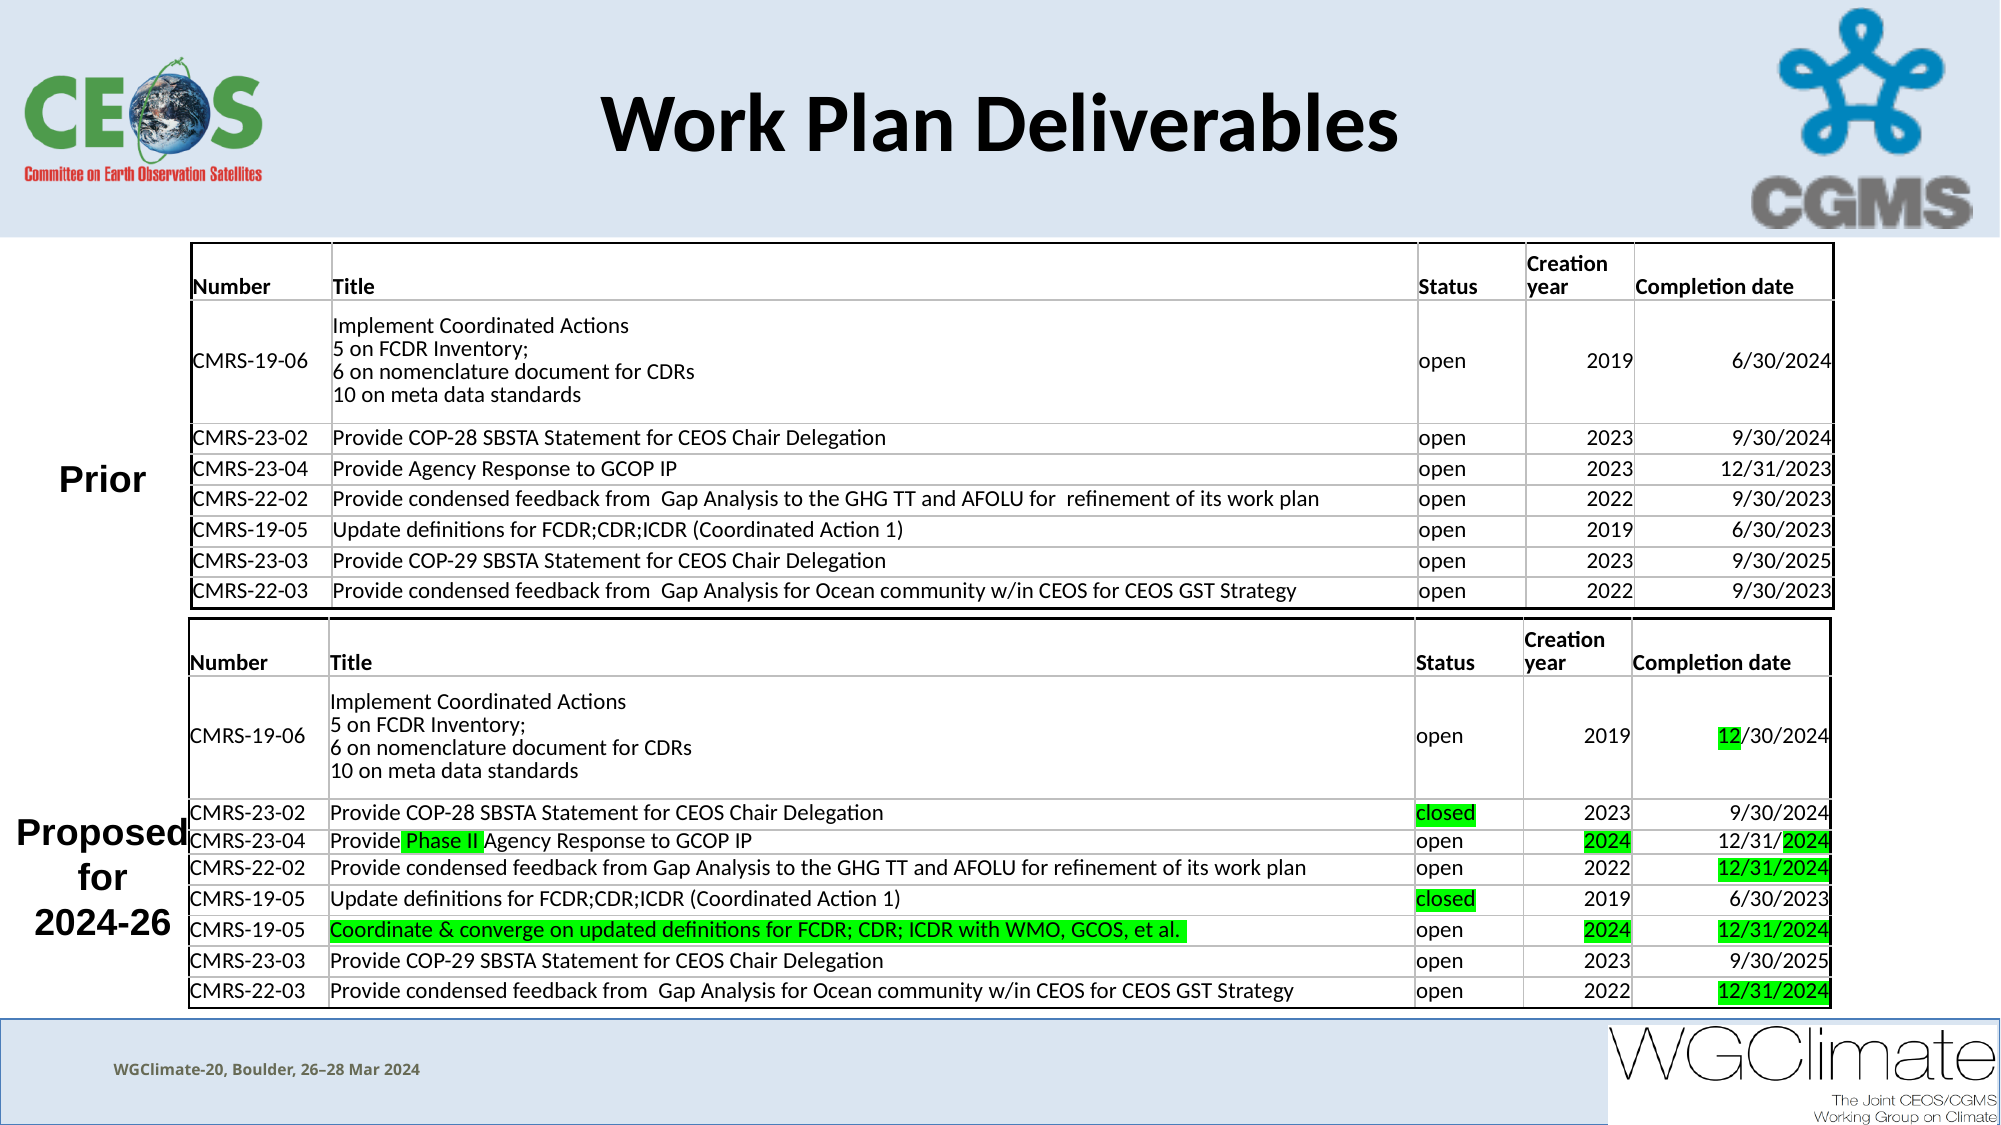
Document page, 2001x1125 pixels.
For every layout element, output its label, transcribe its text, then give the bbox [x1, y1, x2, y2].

title Work Plan Deliverables [316, 24, 1684, 212]
table_cell CMRS-19-05 [204, 916, 328, 945]
table_cell 2023 [1527, 455, 1634, 484]
table_cell 2022 [1527, 486, 1634, 515]
table_cell CMRS-22-02 [204, 855, 328, 884]
table_cell open [1419, 301, 1525, 423]
table_header Completion date [1635, 244, 1832, 299]
table_cell 2019 [1524, 886, 1631, 915]
table_cell 2022 [1524, 978, 1631, 1007]
table_cell 9/30/2025 [1635, 548, 1832, 576]
table_header Title [330, 620, 1414, 675]
table_cell CMRS-23-02 [193, 424, 331, 453]
table_header Number [193, 244, 331, 299]
table_cell Implement Coordinated Actions 5 on FCDR Inventory; 6 on nomenclature document for CDRs 10 on meta data standards [330, 677, 1414, 798]
table_cell 2023 [1527, 424, 1634, 453]
table_cell 12/31/2024 [1633, 855, 1829, 884]
table_cell open [1419, 424, 1525, 453]
table_cell 2024 [1524, 831, 1631, 853]
table_cell 2022 [1524, 855, 1631, 884]
table_header Number [190, 620, 328, 675]
table_cell 12/31/2024 [1633, 978, 1829, 1007]
table_cell 9/30/2024 [1633, 800, 1829, 829]
table_header Creation year [1524, 620, 1631, 675]
table_cell closed [1416, 886, 1523, 915]
table_cell 6/30/2023 [1633, 886, 1829, 915]
table_cell Provide COP-29 SBSTA Statement for CEOS Chair Delegation [333, 548, 1417, 576]
table_header Completion date [1633, 620, 1829, 675]
table_cell Provide condensed feedback from Gap Analysis for Ocean community w/in CEOS for CEOS GST Strategy [330, 978, 1414, 1007]
table_cell Coordinate & converge on updated definitions for FCDR; CDR; ICDR with WMO, GCOS, et al. [330, 916, 1414, 945]
table_cell open [1419, 548, 1525, 576]
table_cell 12/31/2023 [1635, 455, 1832, 484]
table_cell 12/30/2024 [1633, 677, 1829, 798]
picture [1751, 7, 1973, 229]
table_cell open [1416, 855, 1523, 884]
table_cell 9/30/2023 [1635, 486, 1832, 515]
table_cell open [1416, 677, 1523, 798]
picture [1608, 1025, 1997, 1125]
text_box Proposed for 2024-26 [1, 801, 204, 951]
table_cell open [1416, 947, 1523, 976]
table_cell Provide Phase II Agency Response to GCOP IP [330, 831, 1414, 853]
table_cell closed [1416, 800, 1523, 829]
table_cell 2019 [1527, 301, 1634, 423]
table_cell 9/30/2024 [1635, 424, 1832, 453]
table_cell CMRS-22-02 [193, 486, 331, 515]
table_cell Update definitions for FCDR;CDR;ICDR (Coordinated Action 1) [333, 517, 1417, 546]
table_cell 12/31/2024 [1633, 916, 1829, 945]
table_header Creation year [1527, 244, 1634, 299]
table_cell CMRS-19-06 [193, 301, 331, 423]
table_cell open [1416, 831, 1523, 853]
table_cell open [1419, 517, 1525, 546]
table_cell 2023 [1524, 947, 1631, 976]
table_cell Provide condensed feedback from Gap Analysis for Ocean community w/in CEOS for CEOS GST Strategy [333, 578, 1417, 607]
table_cell 2023 [1527, 548, 1634, 576]
table_cell Provide Agency Response to GCOP IP [333, 455, 1417, 484]
table_cell CMRS-23-04 [193, 455, 331, 484]
table_cell open [1419, 486, 1525, 515]
table_cell 6/30/2024 [1635, 301, 1832, 423]
table_cell Update definitions for FCDR;CDR;ICDR (Coordinated Action 1) [330, 886, 1414, 915]
table_cell CMRS-23-03 [193, 548, 331, 576]
table_header Status [1419, 244, 1525, 299]
table_cell CMRS-22-03 [193, 578, 331, 607]
table_cell open [1419, 455, 1525, 484]
table_cell CMRS-23-04 [204, 831, 328, 853]
table_cell Provide COP-28 SBSTA Statement for CEOS Chair Delegation [333, 424, 1417, 453]
table_cell CMRS-23-03 [190, 947, 328, 976]
table_cell 6/30/2023 [1635, 517, 1832, 546]
table_header Status [1416, 620, 1523, 675]
table_cell CMRS-22-03 [190, 978, 328, 1007]
table_cell CMRS-23-02 [190, 800, 328, 829]
table_cell 2022 [1527, 578, 1634, 607]
table_cell Provide COP-29 SBSTA Statement for CEOS Chair Delegation [330, 947, 1414, 976]
table_cell open [1416, 916, 1523, 945]
table_cell Provide condensed feedback from Gap Analysis to the GHG TT and AFOLU for refinement of its work plan [333, 486, 1417, 515]
table_cell Provide COP-28 SBSTA Statement for CEOS Chair Delegation [330, 800, 1414, 829]
table_cell Implement Coordinated Actions 5 on FCDR Inventory; 6 on nomenclature document for CDRs 10 on meta data standards [333, 301, 1417, 423]
table_cell 9/30/2023 [1635, 578, 1832, 607]
table_cell 9/30/2025 [1633, 947, 1829, 976]
table_cell CMRS-19-05 [193, 517, 331, 546]
table_cell Provide condensed feedback from Gap Analysis to the GHG TT and AFOLU for refinement of its work plan [330, 855, 1414, 884]
table_cell open [1416, 978, 1523, 1007]
table_header Title [333, 244, 1417, 299]
text_box Prior [44, 447, 162, 508]
table_cell 2024 [1524, 916, 1631, 945]
table_cell 2019 [1524, 677, 1631, 798]
table_cell 2019 [1527, 517, 1634, 546]
picture [1, 33, 285, 204]
table_cell open [1419, 578, 1525, 607]
table_cell CMRS-19-06 [190, 677, 328, 798]
table_cell CMRS-19-05 [204, 886, 328, 915]
table_cell 12/31/2024 [1633, 831, 1829, 853]
table_cell 2023 [1524, 800, 1631, 829]
